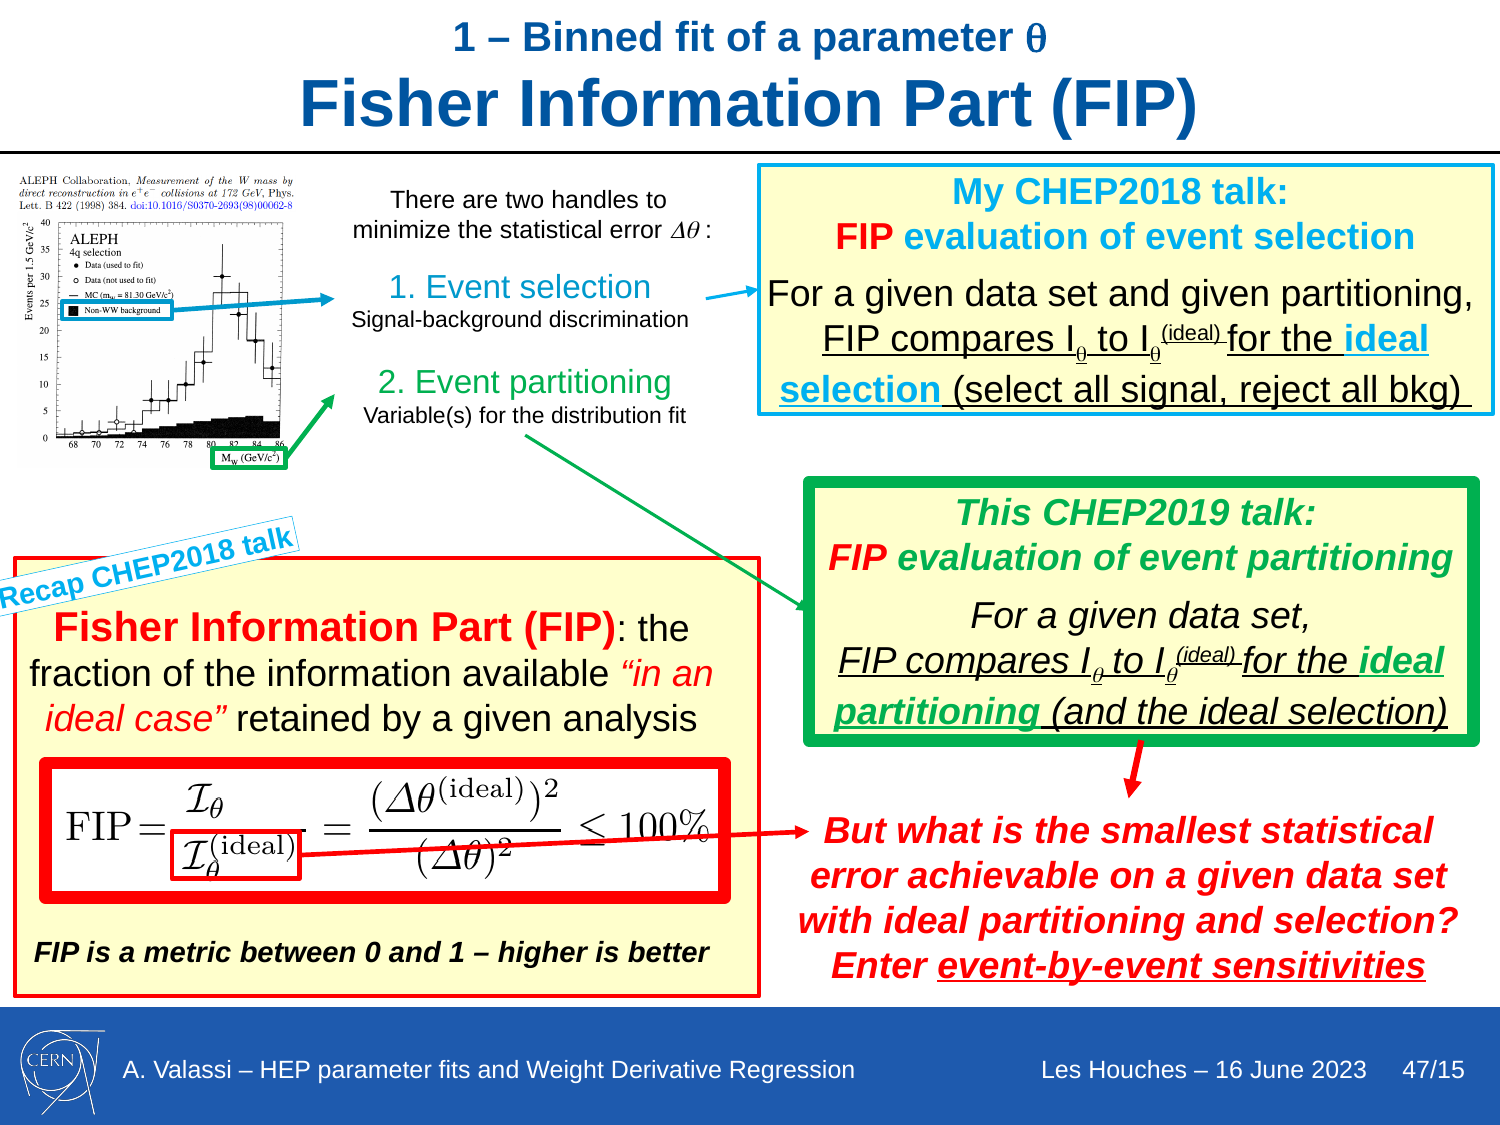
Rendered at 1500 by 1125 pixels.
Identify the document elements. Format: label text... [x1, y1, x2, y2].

text_box But what is the smallest statistical error achievable on a given data set with ideal partitioning and selection? Enter event-by-event sensitivities [780, 798, 1478, 994]
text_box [0, 557, 760, 997]
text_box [808, 481, 1474, 741]
text_box Recap CHEP2018 talk [115, 516, 300, 555]
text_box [16, 175, 745, 468]
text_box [705, 288, 760, 300]
picture [20, 1030, 106, 1116]
title 1 – Binned fit of a parameter  Fisher Information Part (FIP) [0, 32, 1500, 118]
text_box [758, 164, 1494, 415]
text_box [171, 831, 810, 879]
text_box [524, 436, 810, 612]
